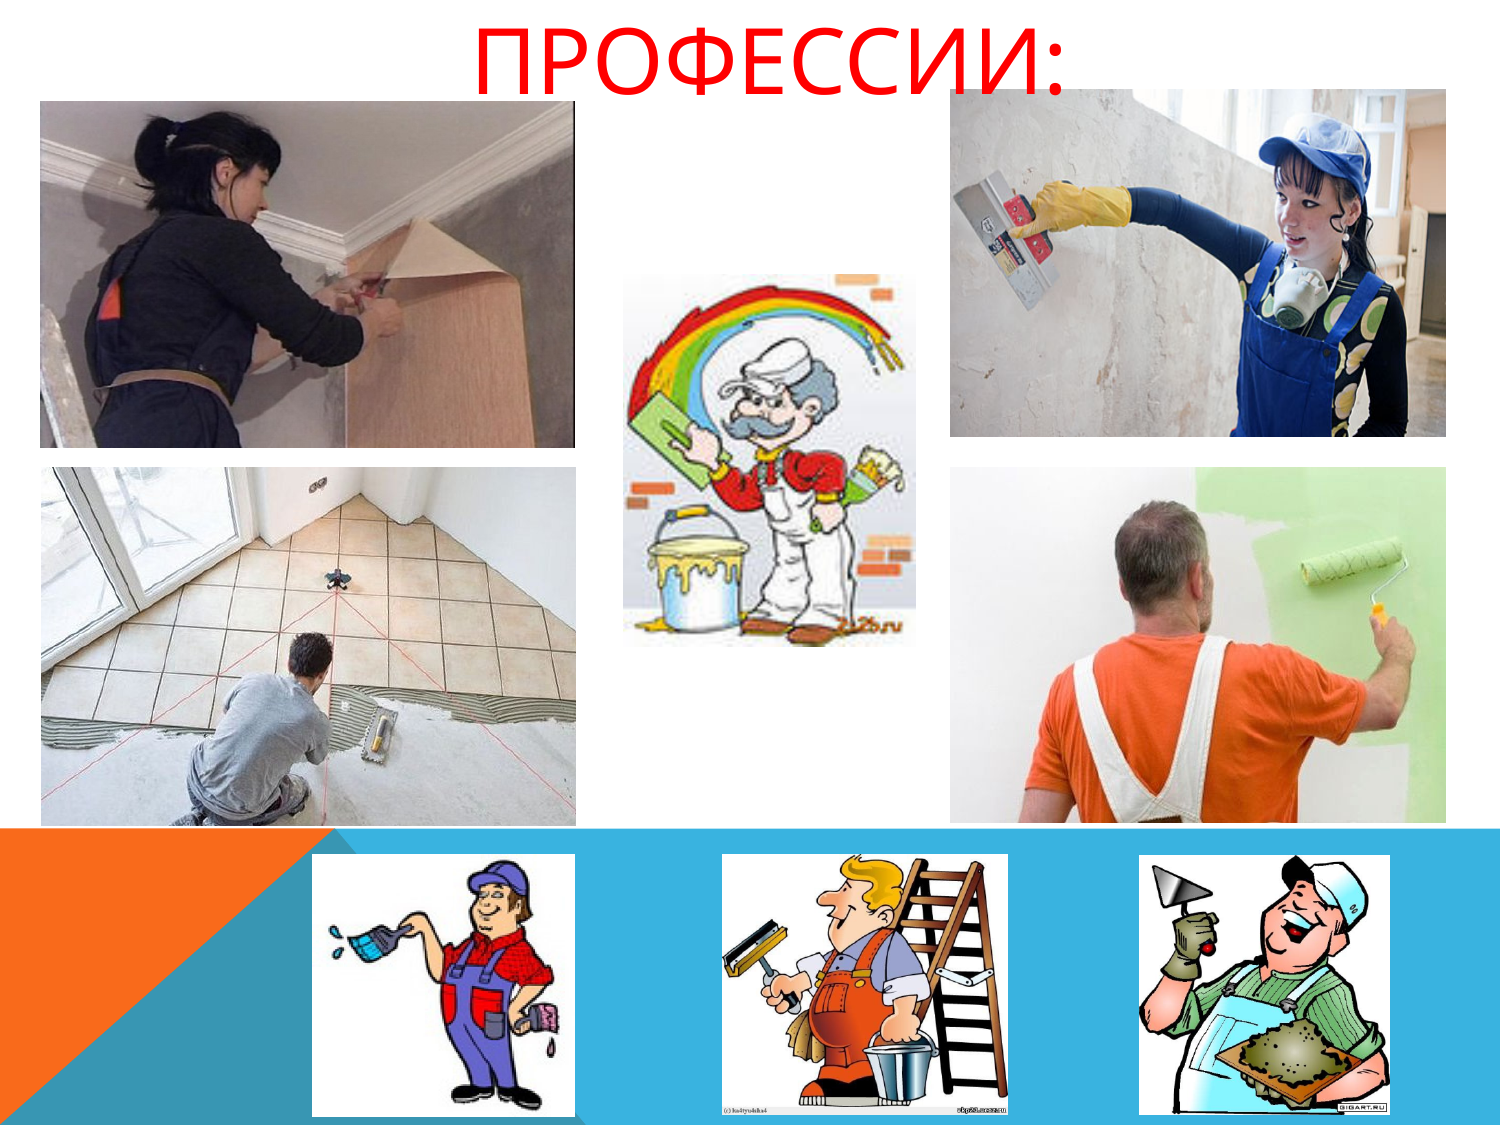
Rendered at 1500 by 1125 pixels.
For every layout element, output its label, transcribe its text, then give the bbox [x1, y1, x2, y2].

picture [41, 467, 576, 826]
picture [1139, 855, 1391, 1115]
picture [39, 101, 575, 448]
picture [623, 274, 916, 647]
picture [312, 854, 575, 1117]
title Профессии: [152, 13, 1387, 104]
picture [950, 89, 1447, 437]
picture [722, 854, 1008, 1115]
picture [950, 467, 1447, 823]
